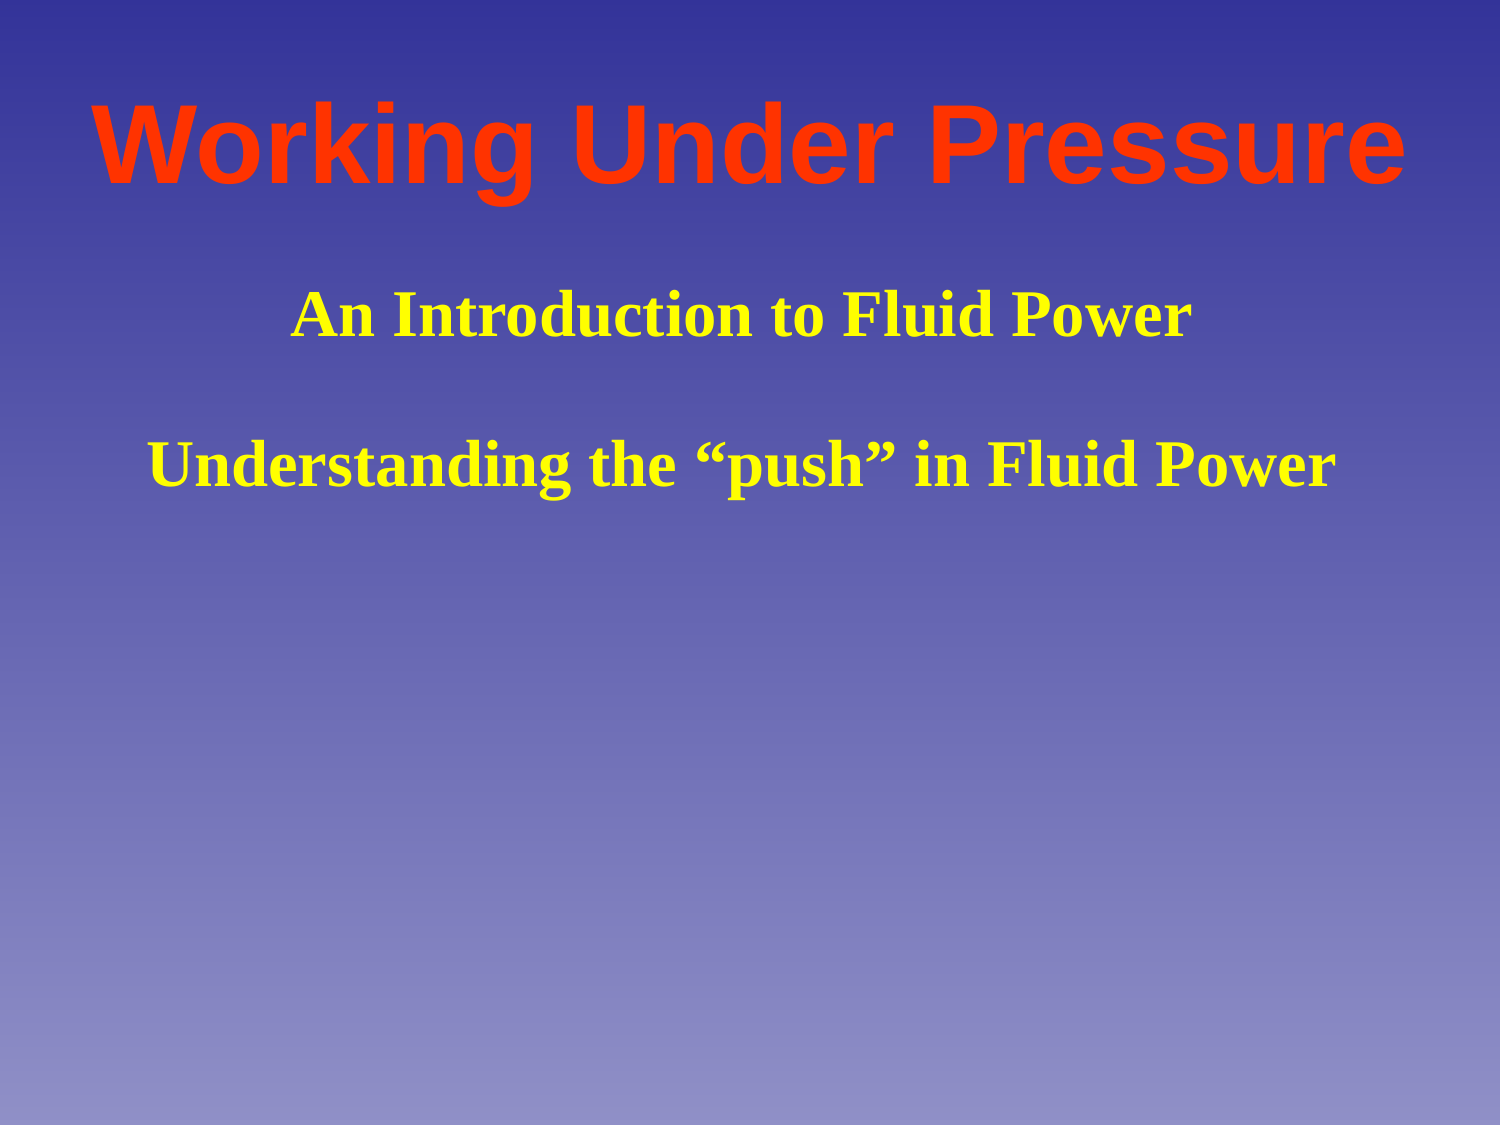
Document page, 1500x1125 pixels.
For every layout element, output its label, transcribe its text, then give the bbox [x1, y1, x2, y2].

title Working Under Pressure [75, 45, 1425, 233]
text_box An Introduction to Fluid Power [0, 262, 1500, 358]
text_box Understanding the “push” in Fluid Power [0, 412, 1500, 508]
